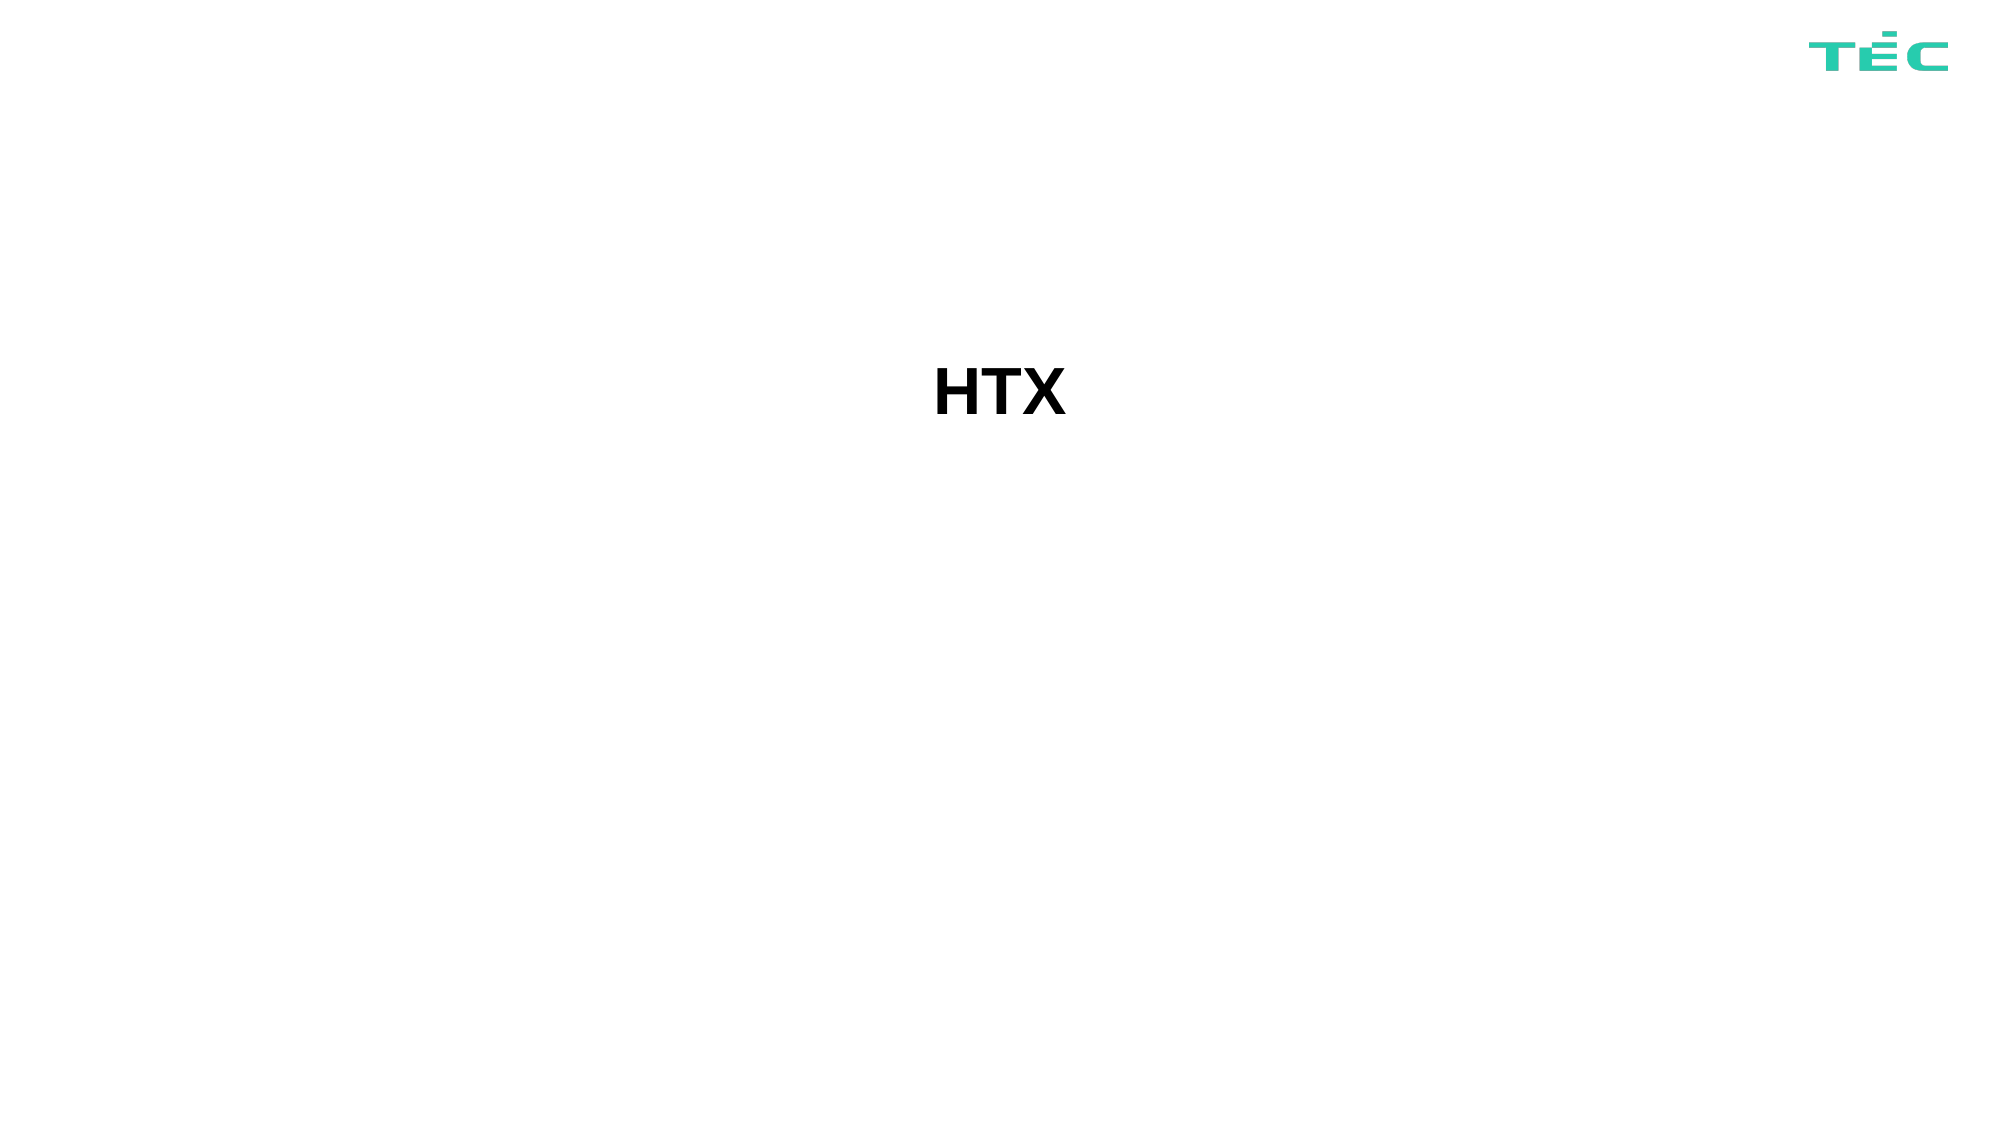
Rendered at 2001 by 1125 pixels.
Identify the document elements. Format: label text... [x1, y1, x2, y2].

title HTX [150, 349, 1850, 591]
picture [1809, 31, 1948, 71]
